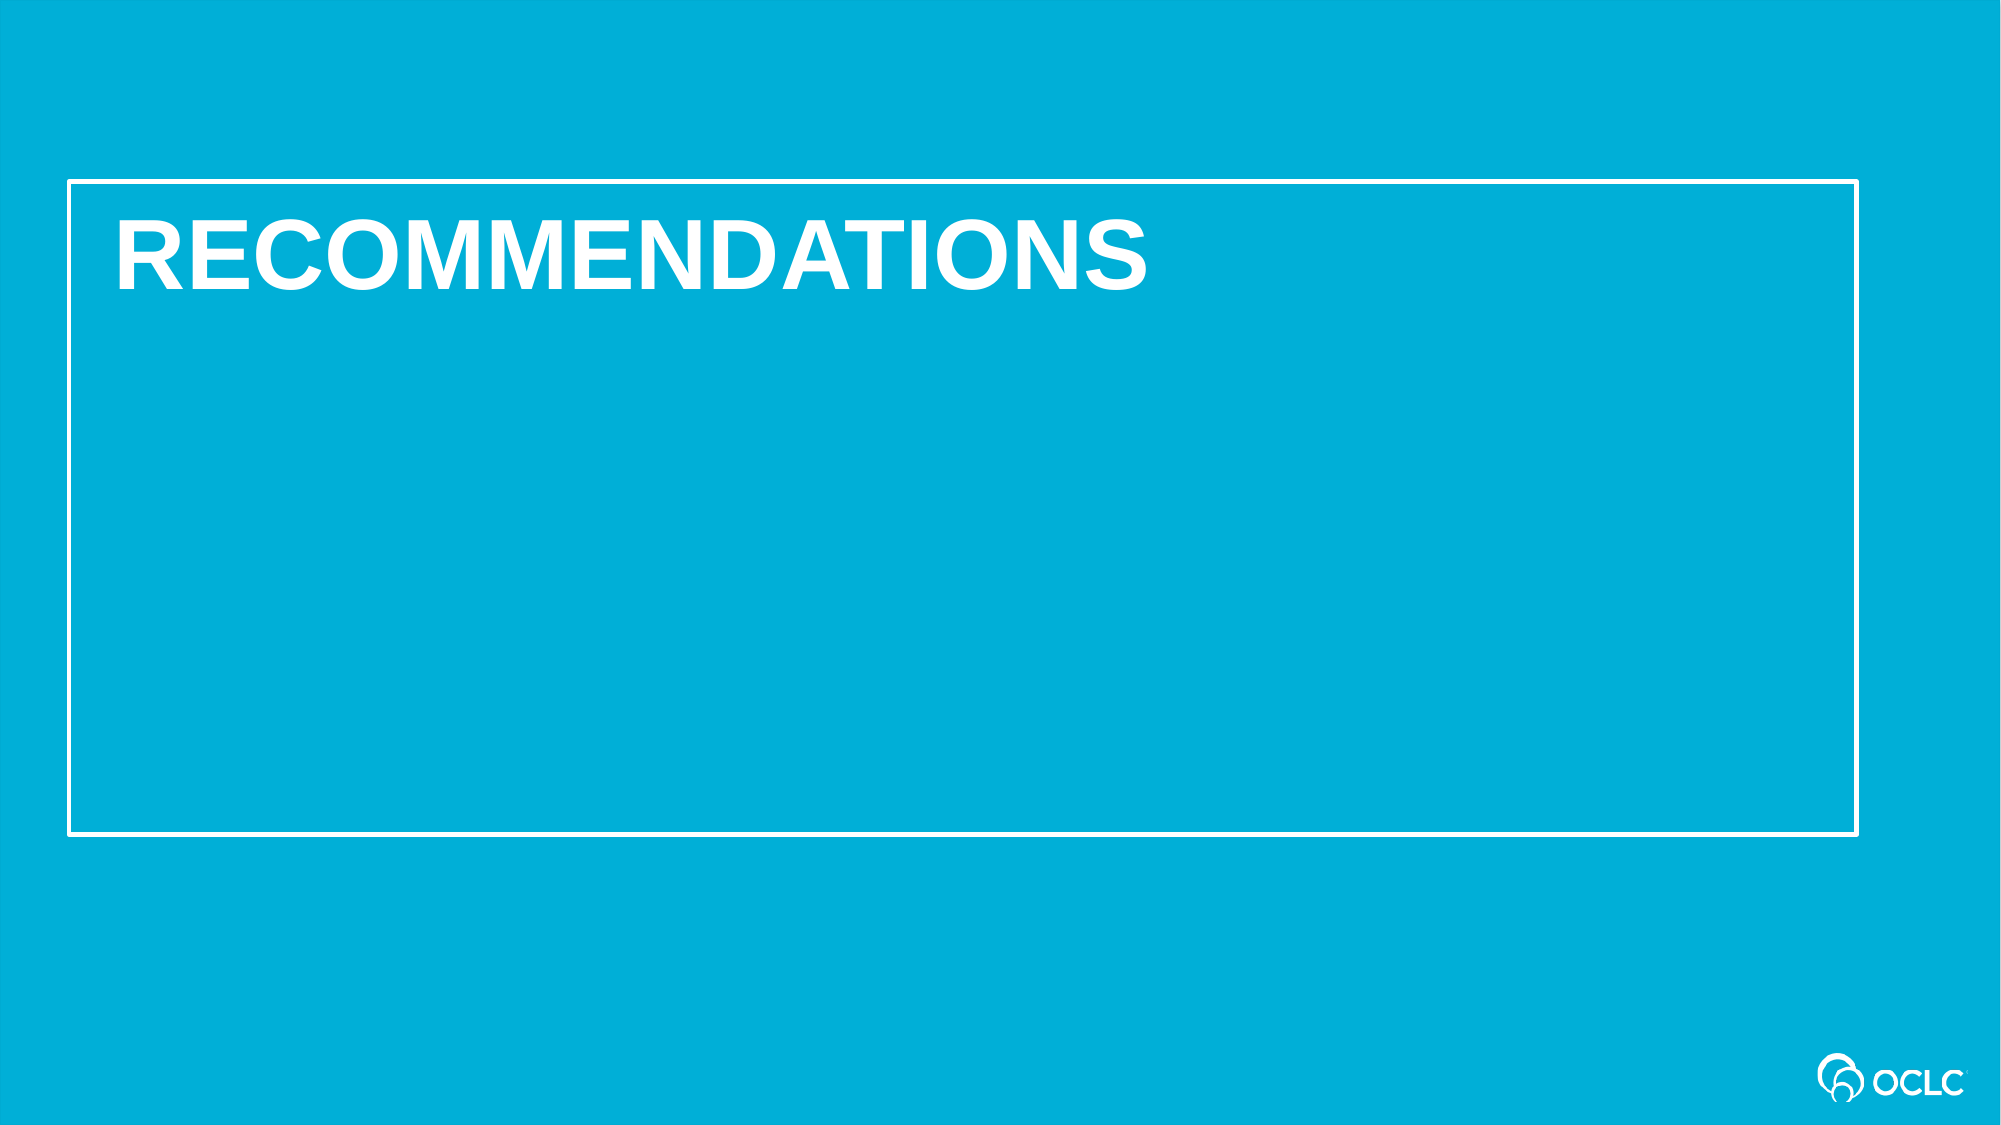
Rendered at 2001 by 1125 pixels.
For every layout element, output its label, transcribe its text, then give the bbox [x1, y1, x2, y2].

list recommendations [67, 179, 1859, 837]
